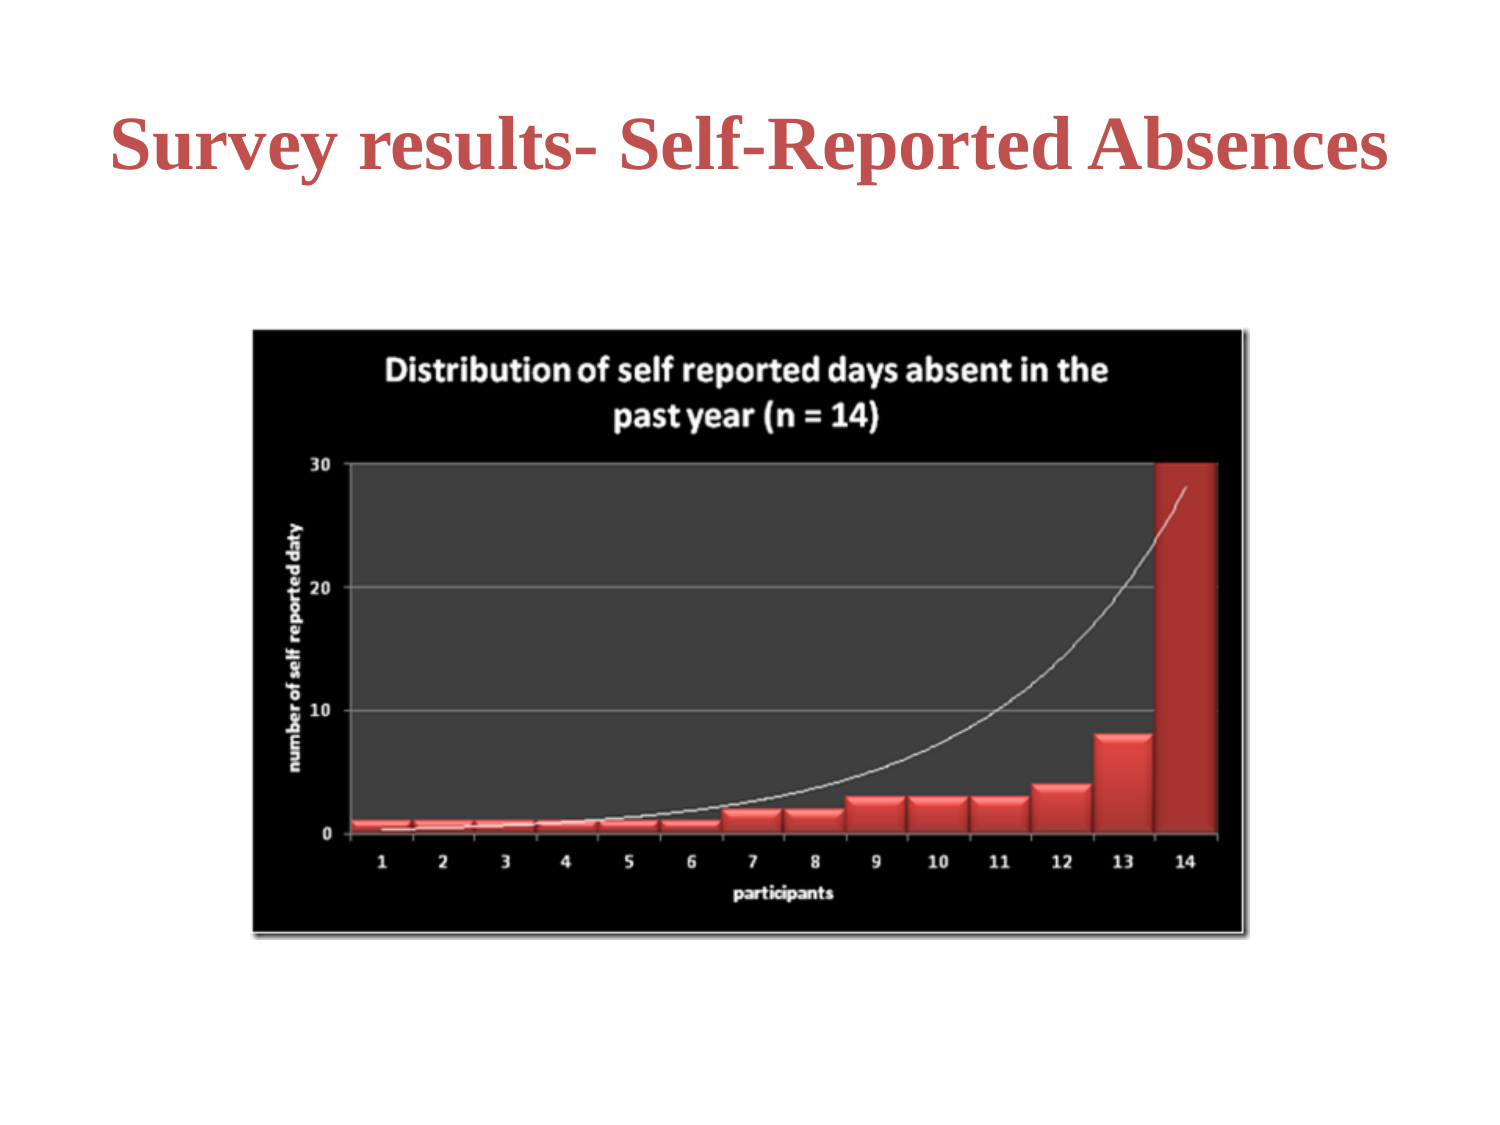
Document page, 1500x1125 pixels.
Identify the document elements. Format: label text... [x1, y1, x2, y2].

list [250, 327, 1250, 941]
title Survey results- Self-Reported Absences [75, 45, 1425, 233]
